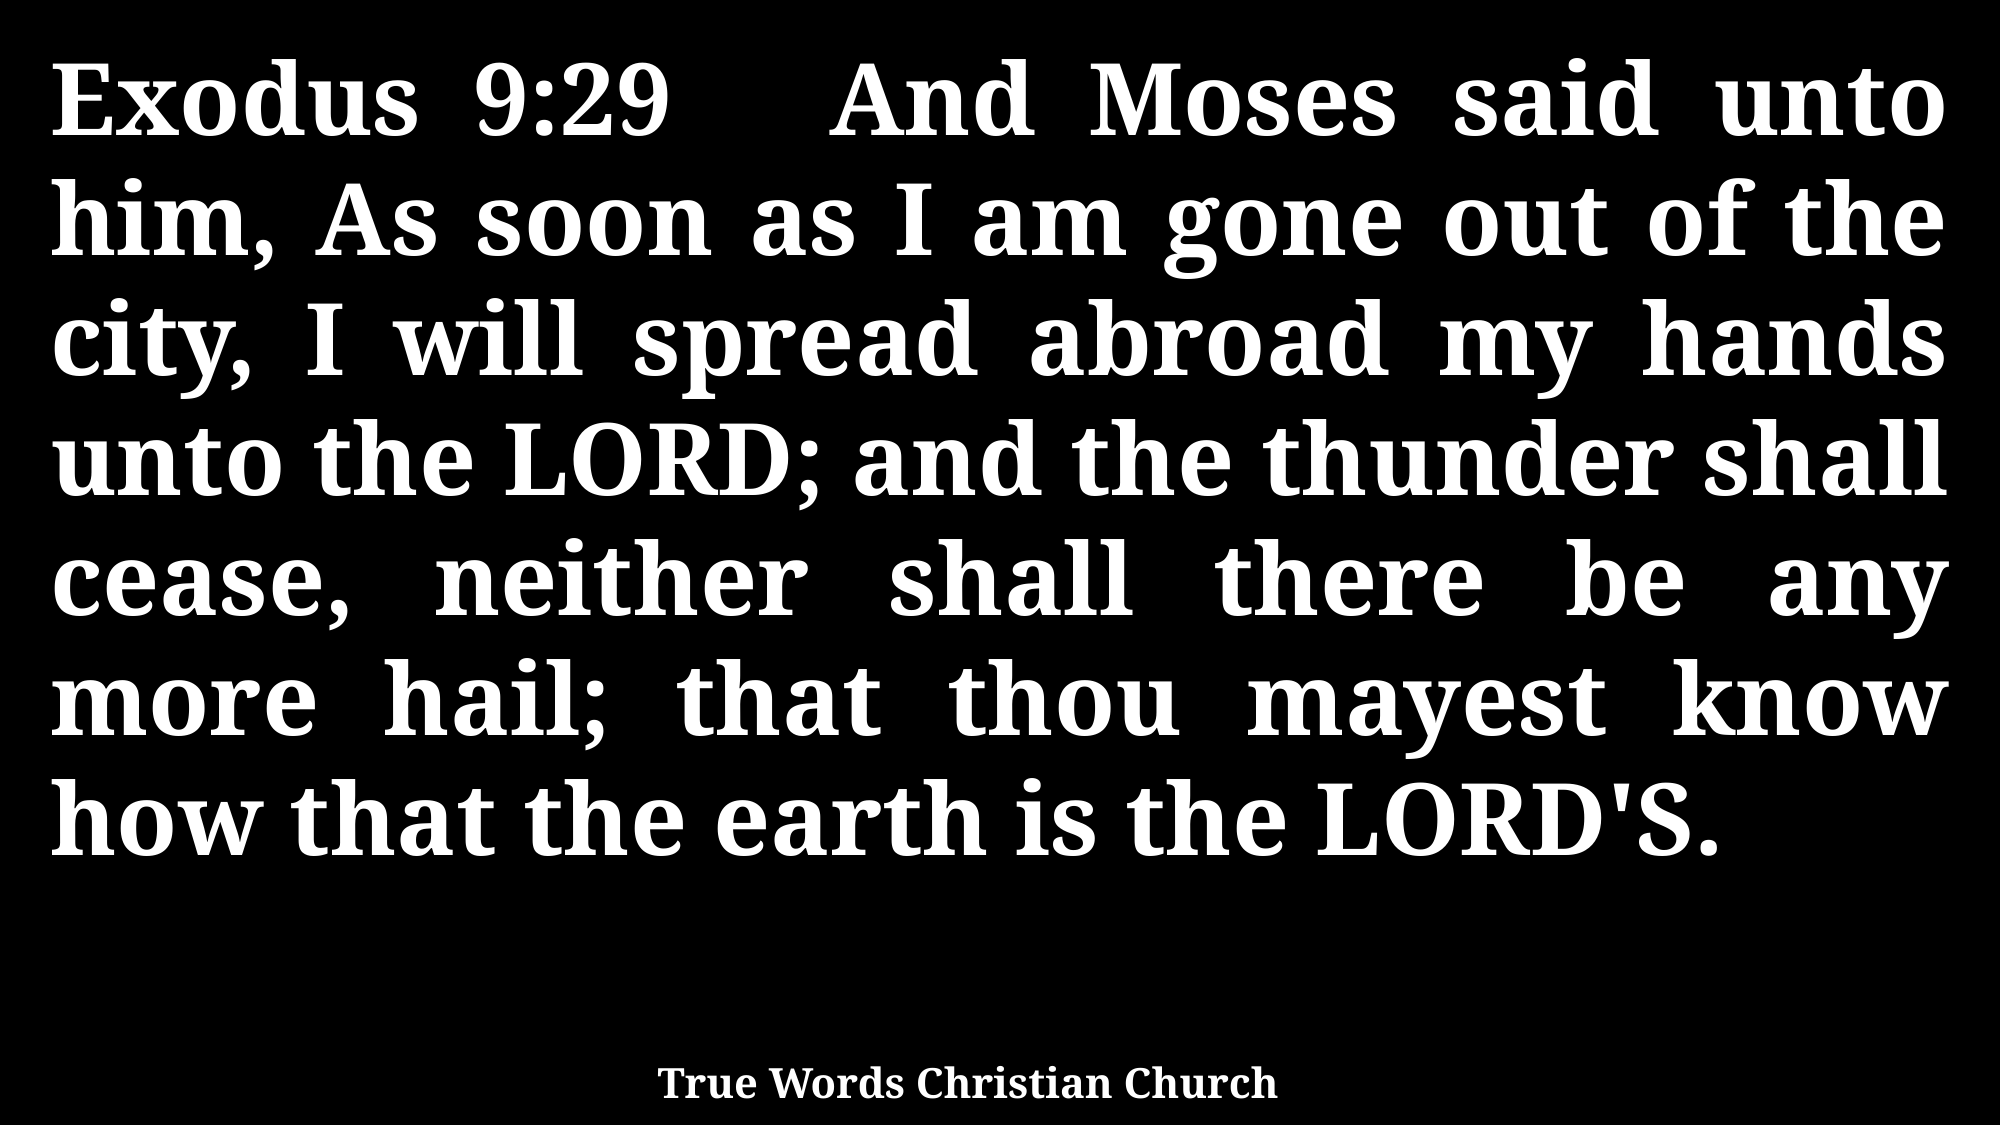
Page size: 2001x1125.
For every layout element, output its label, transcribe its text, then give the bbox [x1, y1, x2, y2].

text_box True Words Christian Church [642, 1049, 1294, 1114]
text_box Exodus 9:29 And Moses said unto him, As soon as I am gone out of the city, I will spread abroad my hands unto the LORD; and the thunder shall cease, neither shall there be any more hail; that thou mayest know how that the earth is the LORD'S. [35, 28, 1965, 883]
